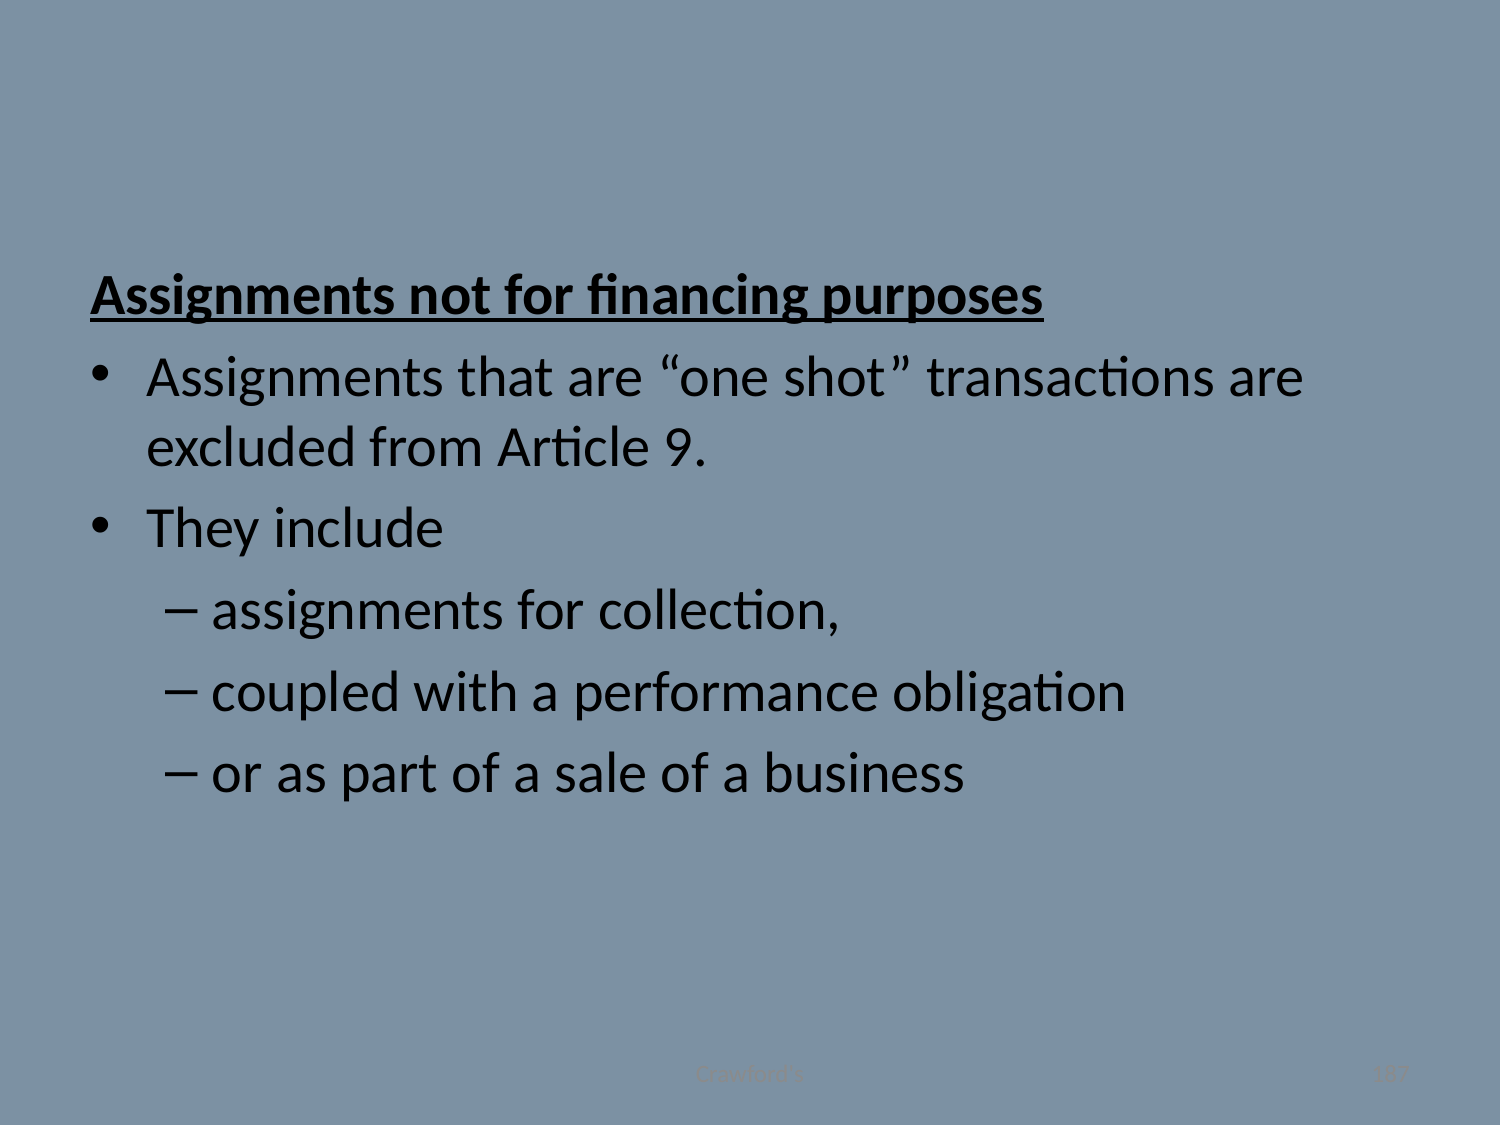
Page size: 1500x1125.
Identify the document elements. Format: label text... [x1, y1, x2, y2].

list Assignments not for financing purposes Assignments that are “one shot” transactions are excluded from Article 9. They include assignments for collection, coupled with a performance obligation or as part of a sale of a business [75, 137, 1425, 1005]
footer Crawford's [512, 1042, 988, 1103]
slide_number 187 [1074, 1042, 1425, 1103]
